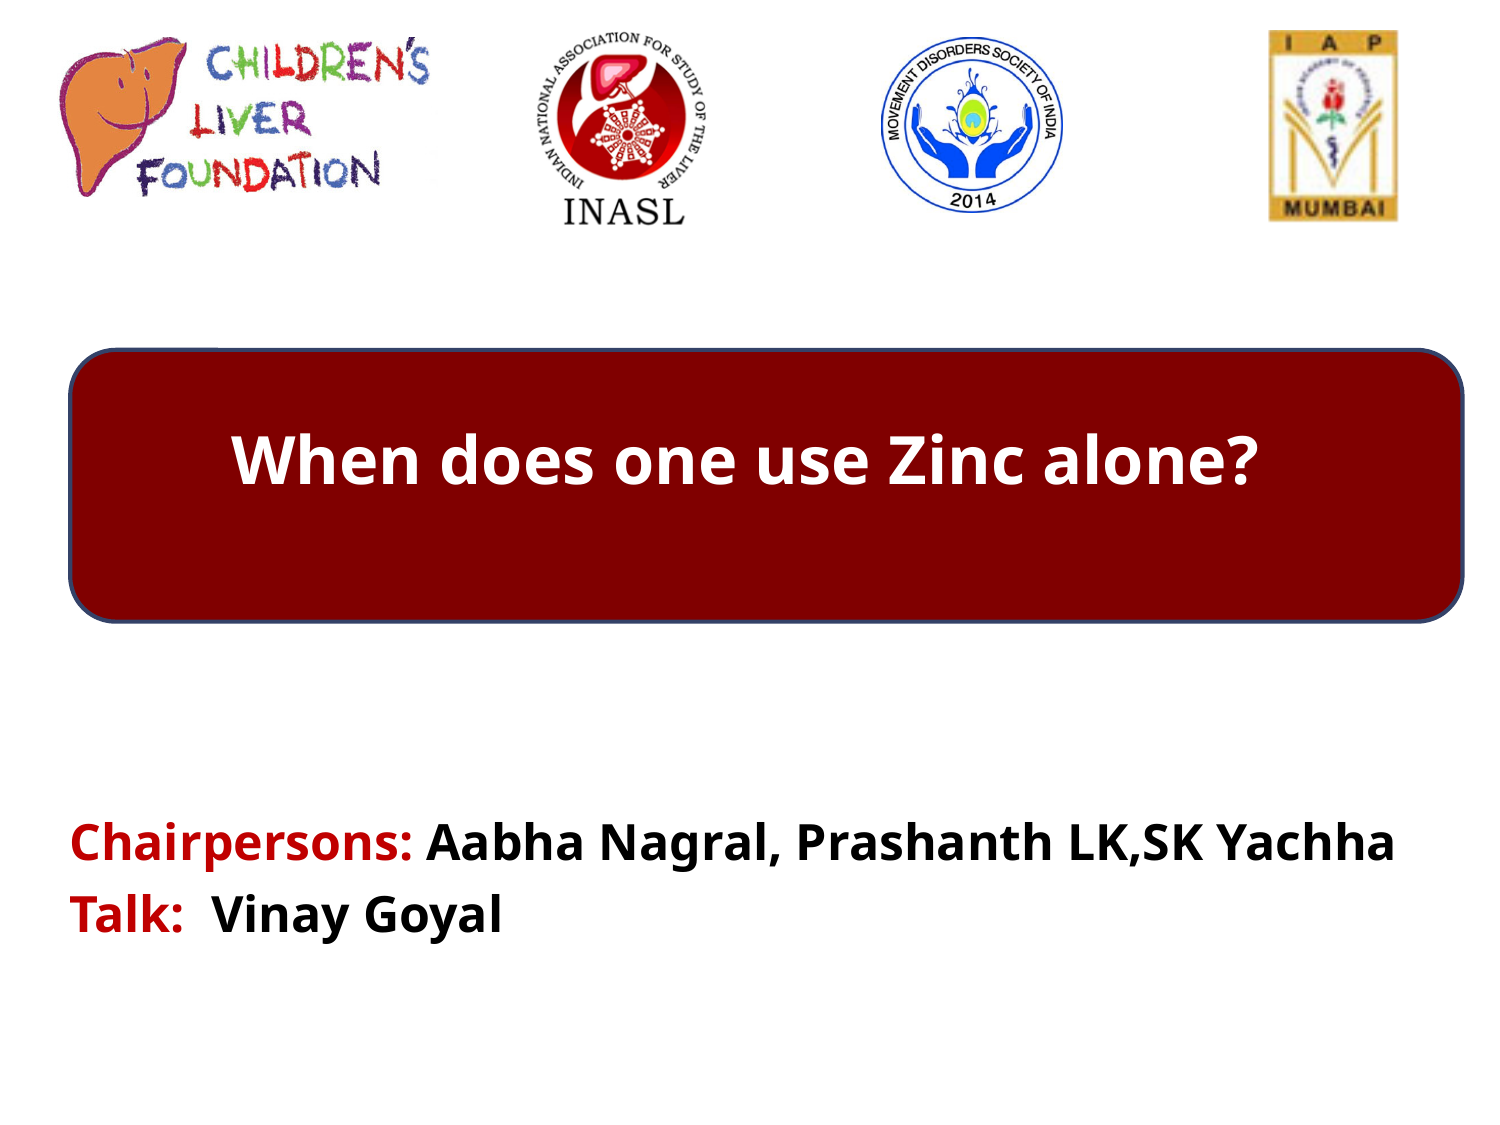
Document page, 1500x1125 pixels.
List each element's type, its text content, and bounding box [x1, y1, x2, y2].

text_box [68, 347, 1465, 624]
picture [1266, 30, 1407, 226]
subtitle Chairpersons: Aabha Nagral, Prashanth LK,SK Yachha Talk: Vinay Goyal [50, 737, 1475, 1063]
picture [881, 37, 1063, 213]
text_box When does one use Zinc alone? [70, 410, 1421, 906]
picture [518, 29, 713, 238]
picture [56, 37, 438, 198]
